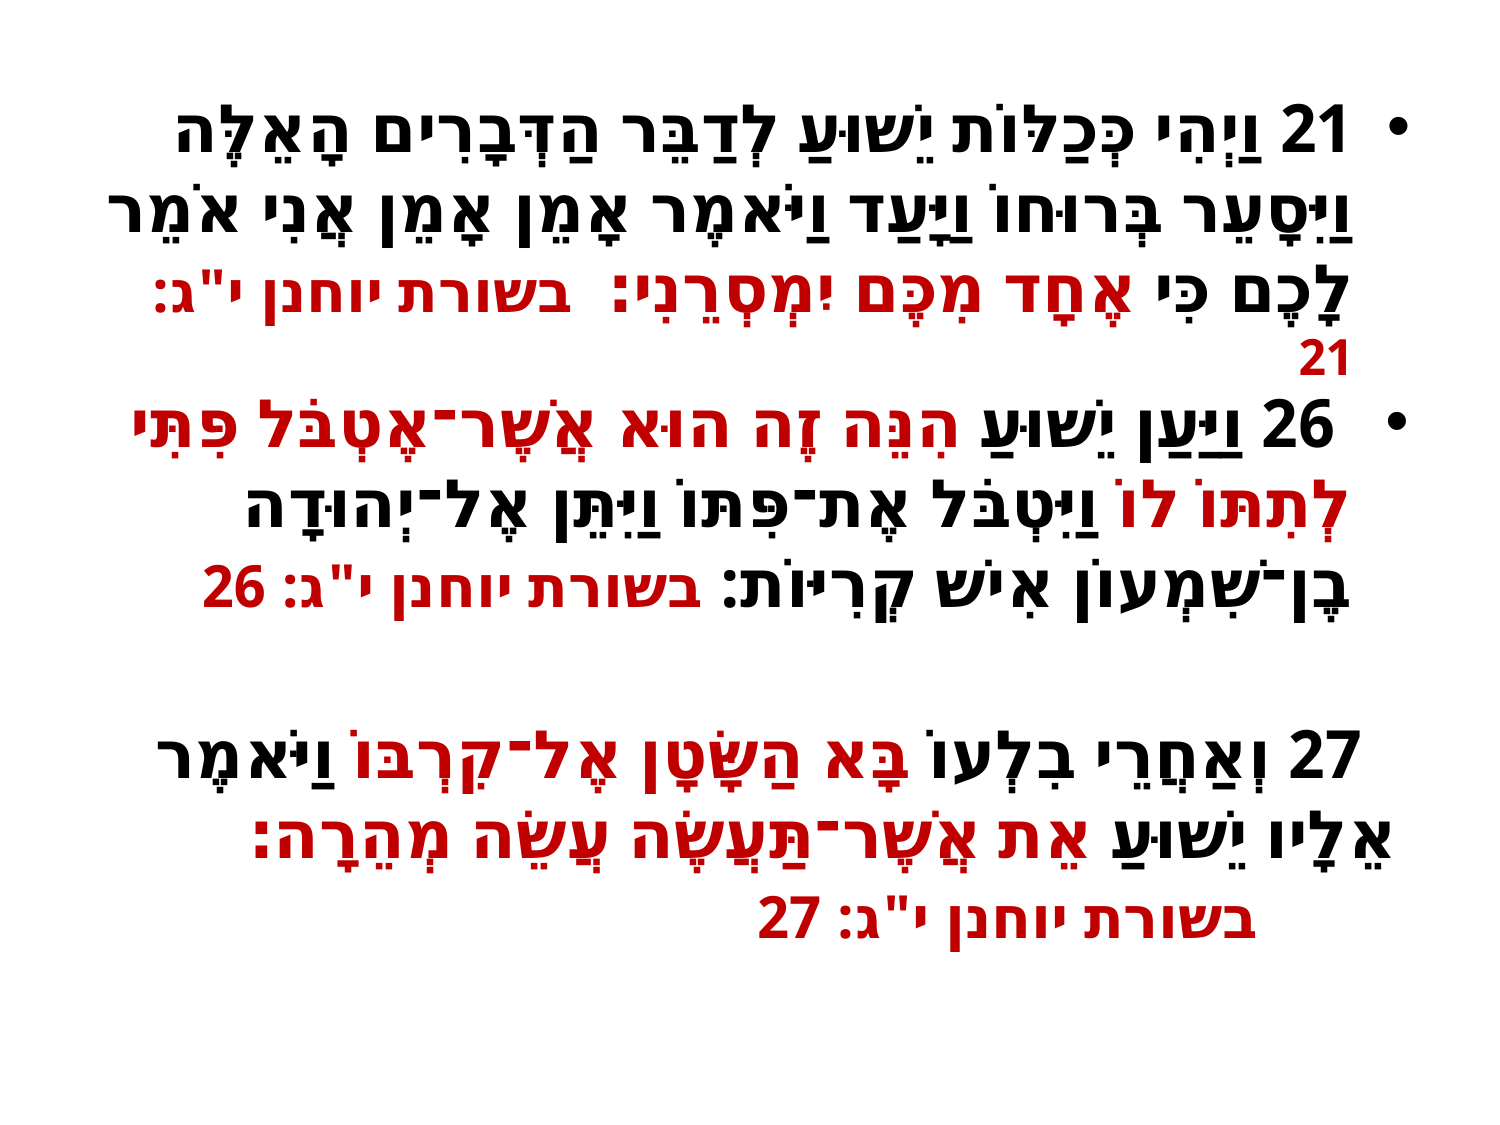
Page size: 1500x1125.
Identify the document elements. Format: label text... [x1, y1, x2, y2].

text_box 27 וְאַחֲרֵי בִלְעוֹ בָּא הַשָּׂטָן אֶל־קִרְבּוֹ וַיֹּאמֶר אֵלָיו יֵשׁוּעַ אֵת אֲשֶׁר־תַּעֲשֶׂה עֲשֵׂה מְהֵרָה׃ בשורת יוחנן י"ג: 27 [41, 704, 1412, 959]
text_box 26 וַיַּעַן יֵשׁוּעַ הִנֵּה זֶה הוּא אֲשֶׁר־אֶטְבֹּל פִּתִּי לְתִתּוֹ לוֹ וַיִּטְבֹּל אֶת־פִּתּוֹ וַיִּתֵּן אֶל־יְהוּדָה בֶן־שִׁמְעוֹן אִישׁ קְרִיּוֹת: בשורת יוחנן י"ג: 26 [76, 373, 1424, 629]
list 21 וַיְהִי כְּכַלּוֹת יֵשׁוּעַ לְדַבֵּר הַדְּבָרִים הָאֵלֶּה וַיִּסָעֵר בְּרוּחוֹ וַיָּעַד וַיֹּאמֶר אָמֵן אָמֵן אֲנִי אֹמֵר לָכֶם כִּי אֶחָד מִכֶּם יִמְסְרֵנִי׃ בשורת יוחנן י"ג: 21 [75, 78, 1425, 338]
